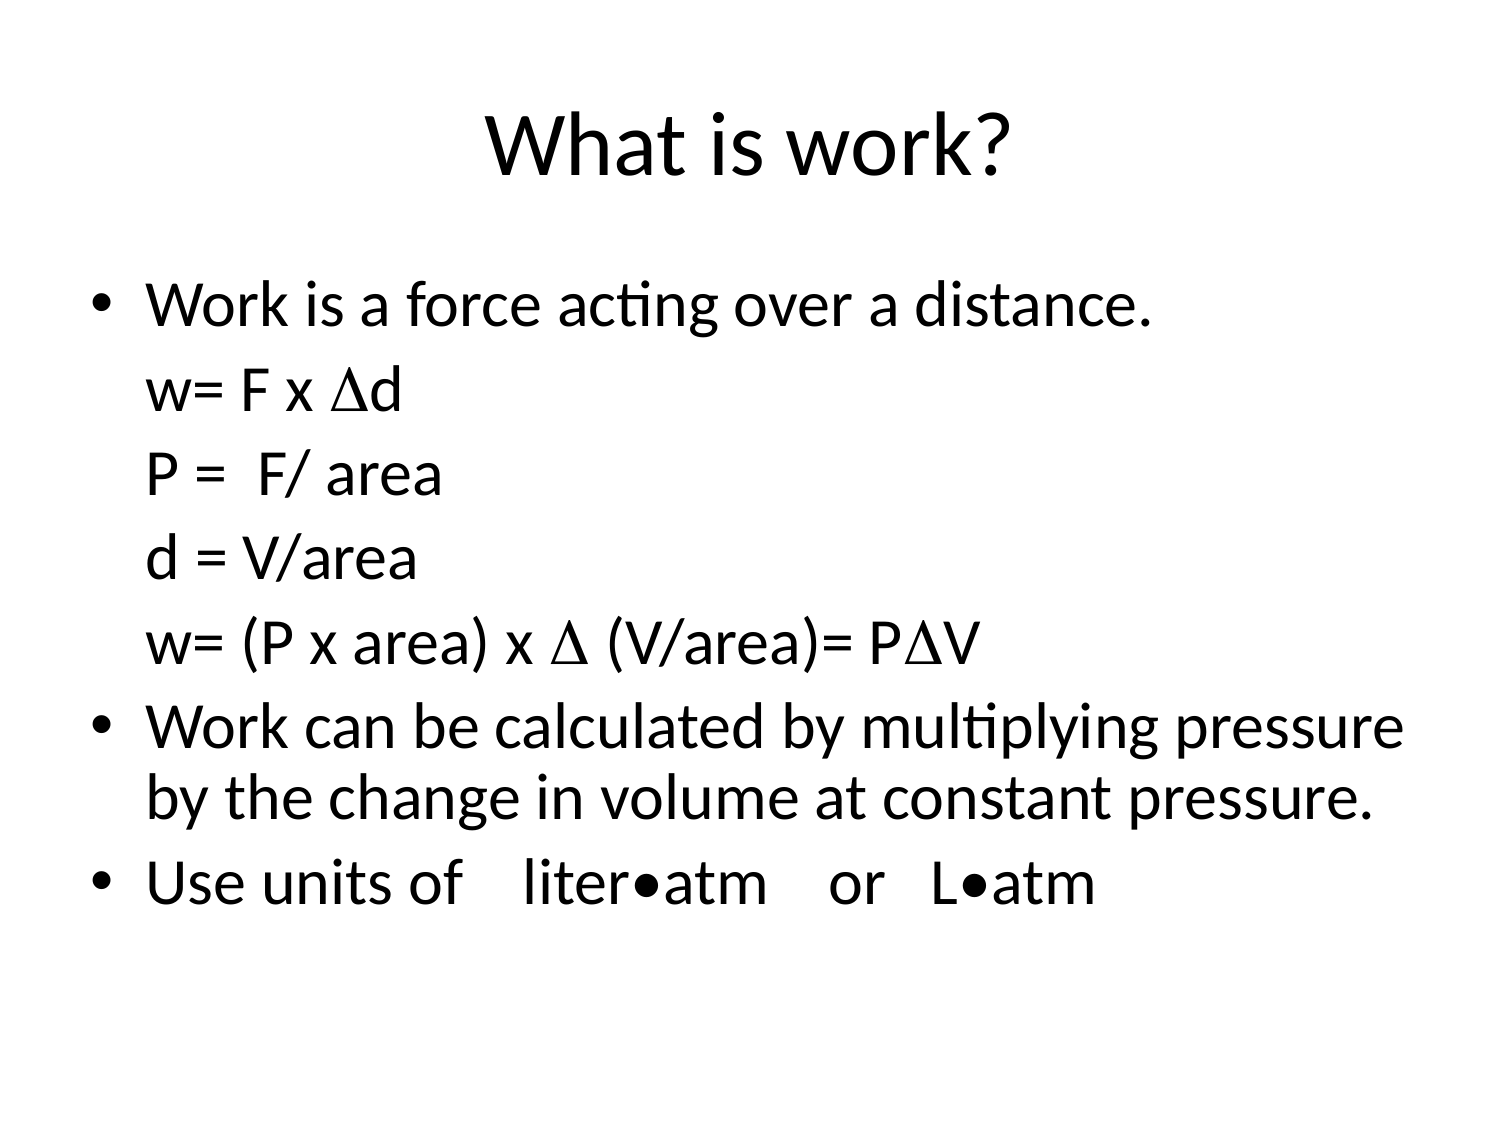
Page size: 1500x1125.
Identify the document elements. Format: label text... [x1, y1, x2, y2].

list Work is a force acting over a distance. w= F x Dd P = F/ area d = V/area w= (P x area) x D (V/area)= PDV Work can be calculated by multiplying pressure by the change in volume at constant pressure. Use units of liter•atm or L•atm [74, 262, 1426, 1006]
title What is work? [74, 44, 1426, 233]
